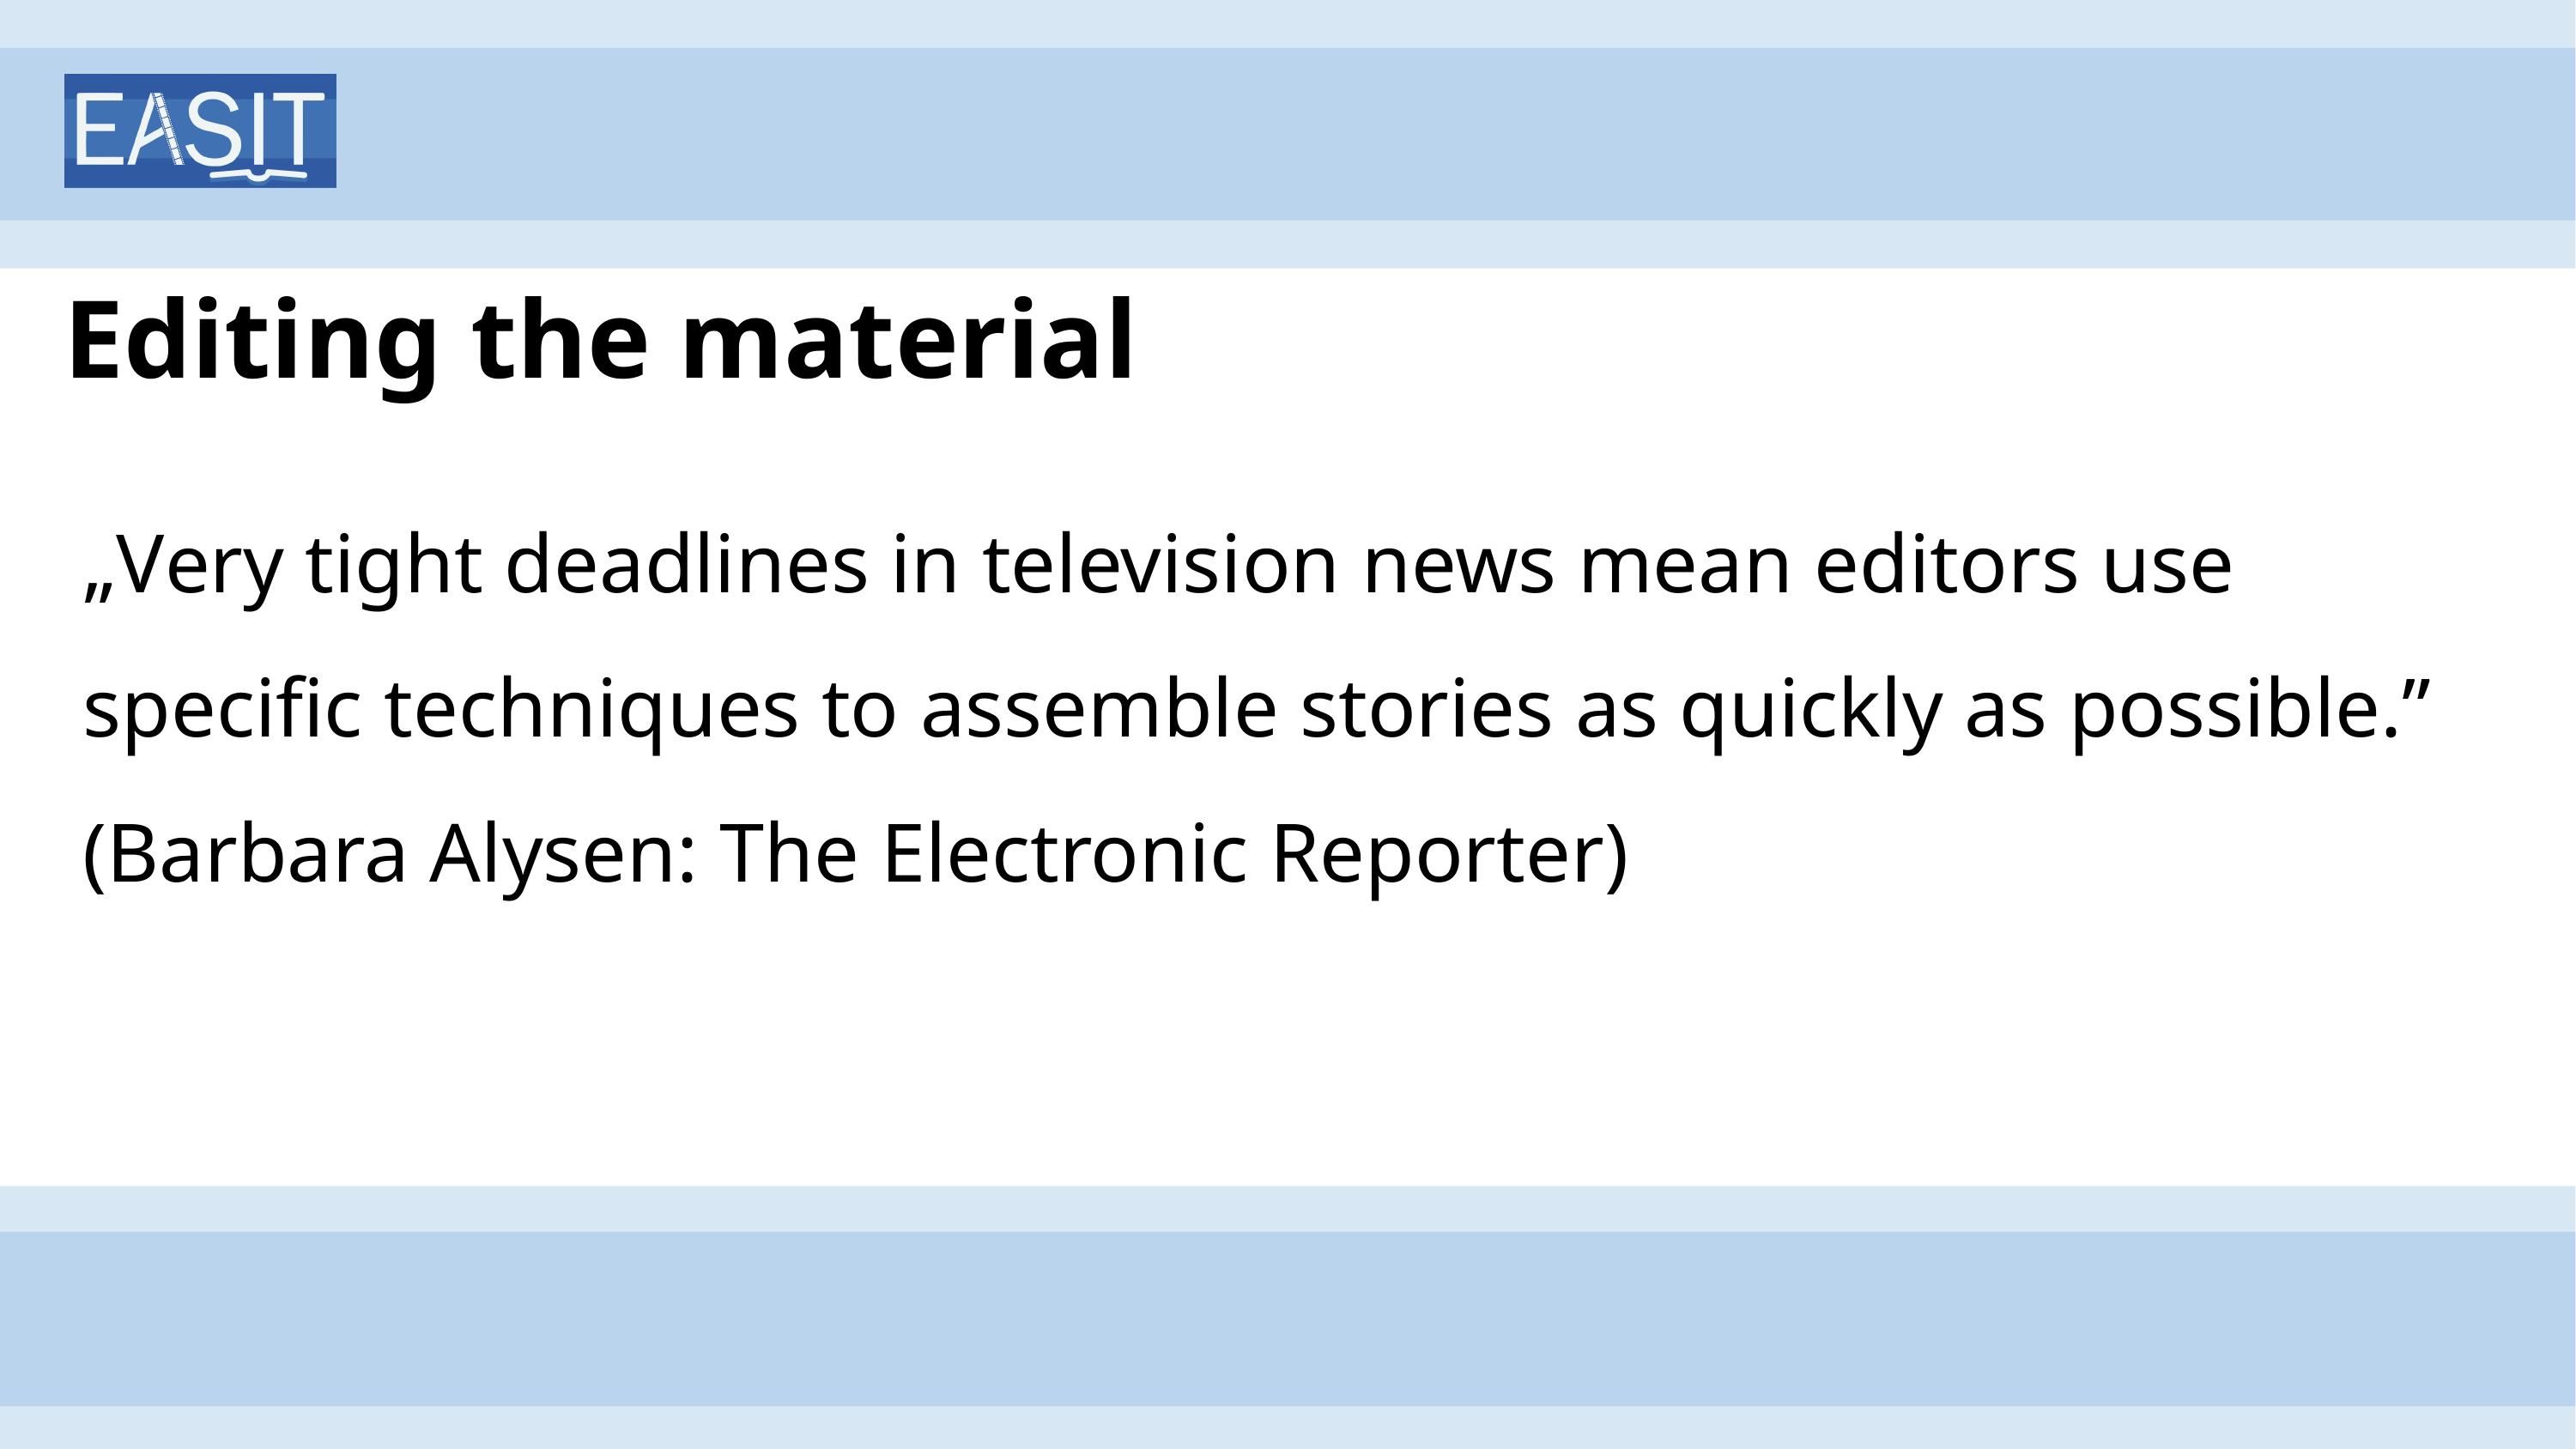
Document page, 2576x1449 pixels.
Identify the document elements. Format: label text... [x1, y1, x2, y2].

picture [64, 74, 336, 188]
title Editing the material [45, 268, 2451, 418]
text_box „Very tight deadlines in television news mean editors use specific techniques to assemble stories as quickly as possible.” (Barbara Alysen: The Electronic Reporter) [64, 453, 2494, 908]
